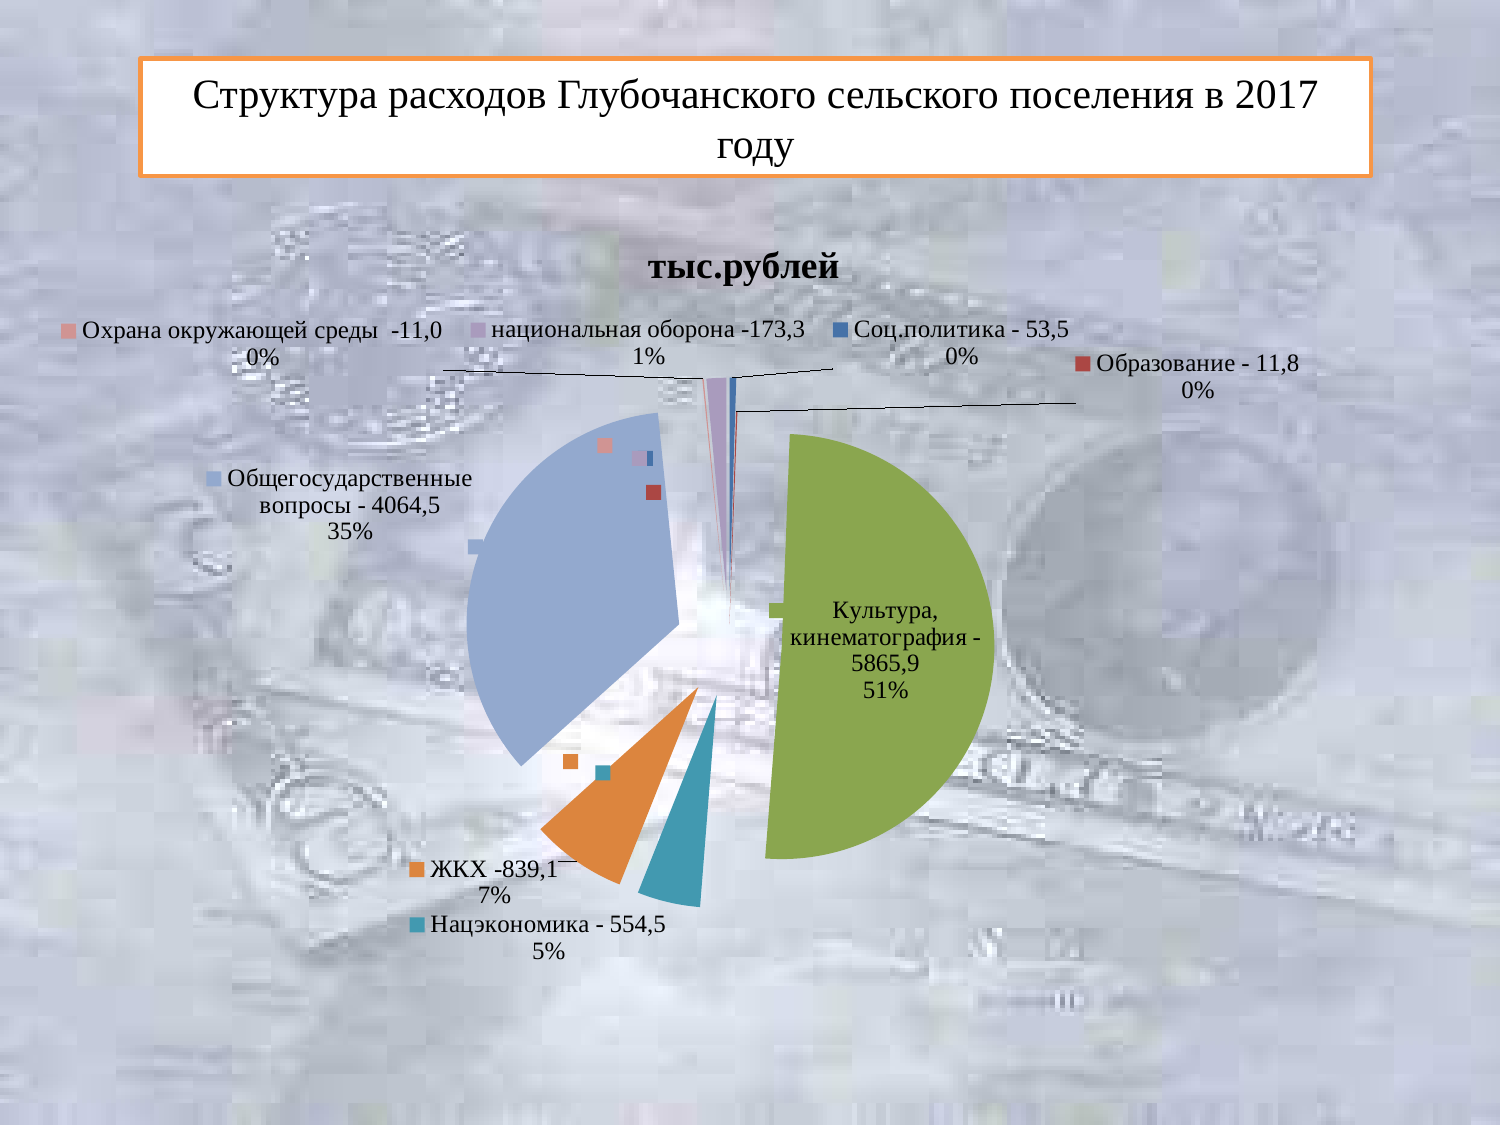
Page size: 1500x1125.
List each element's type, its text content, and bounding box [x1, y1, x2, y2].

chart [58, 210, 1430, 986]
text_box Структура расходов Глубочанского сельского поселения в 2017 году [138, 56, 1373, 178]
picture [0, 0, 1500, 1125]
